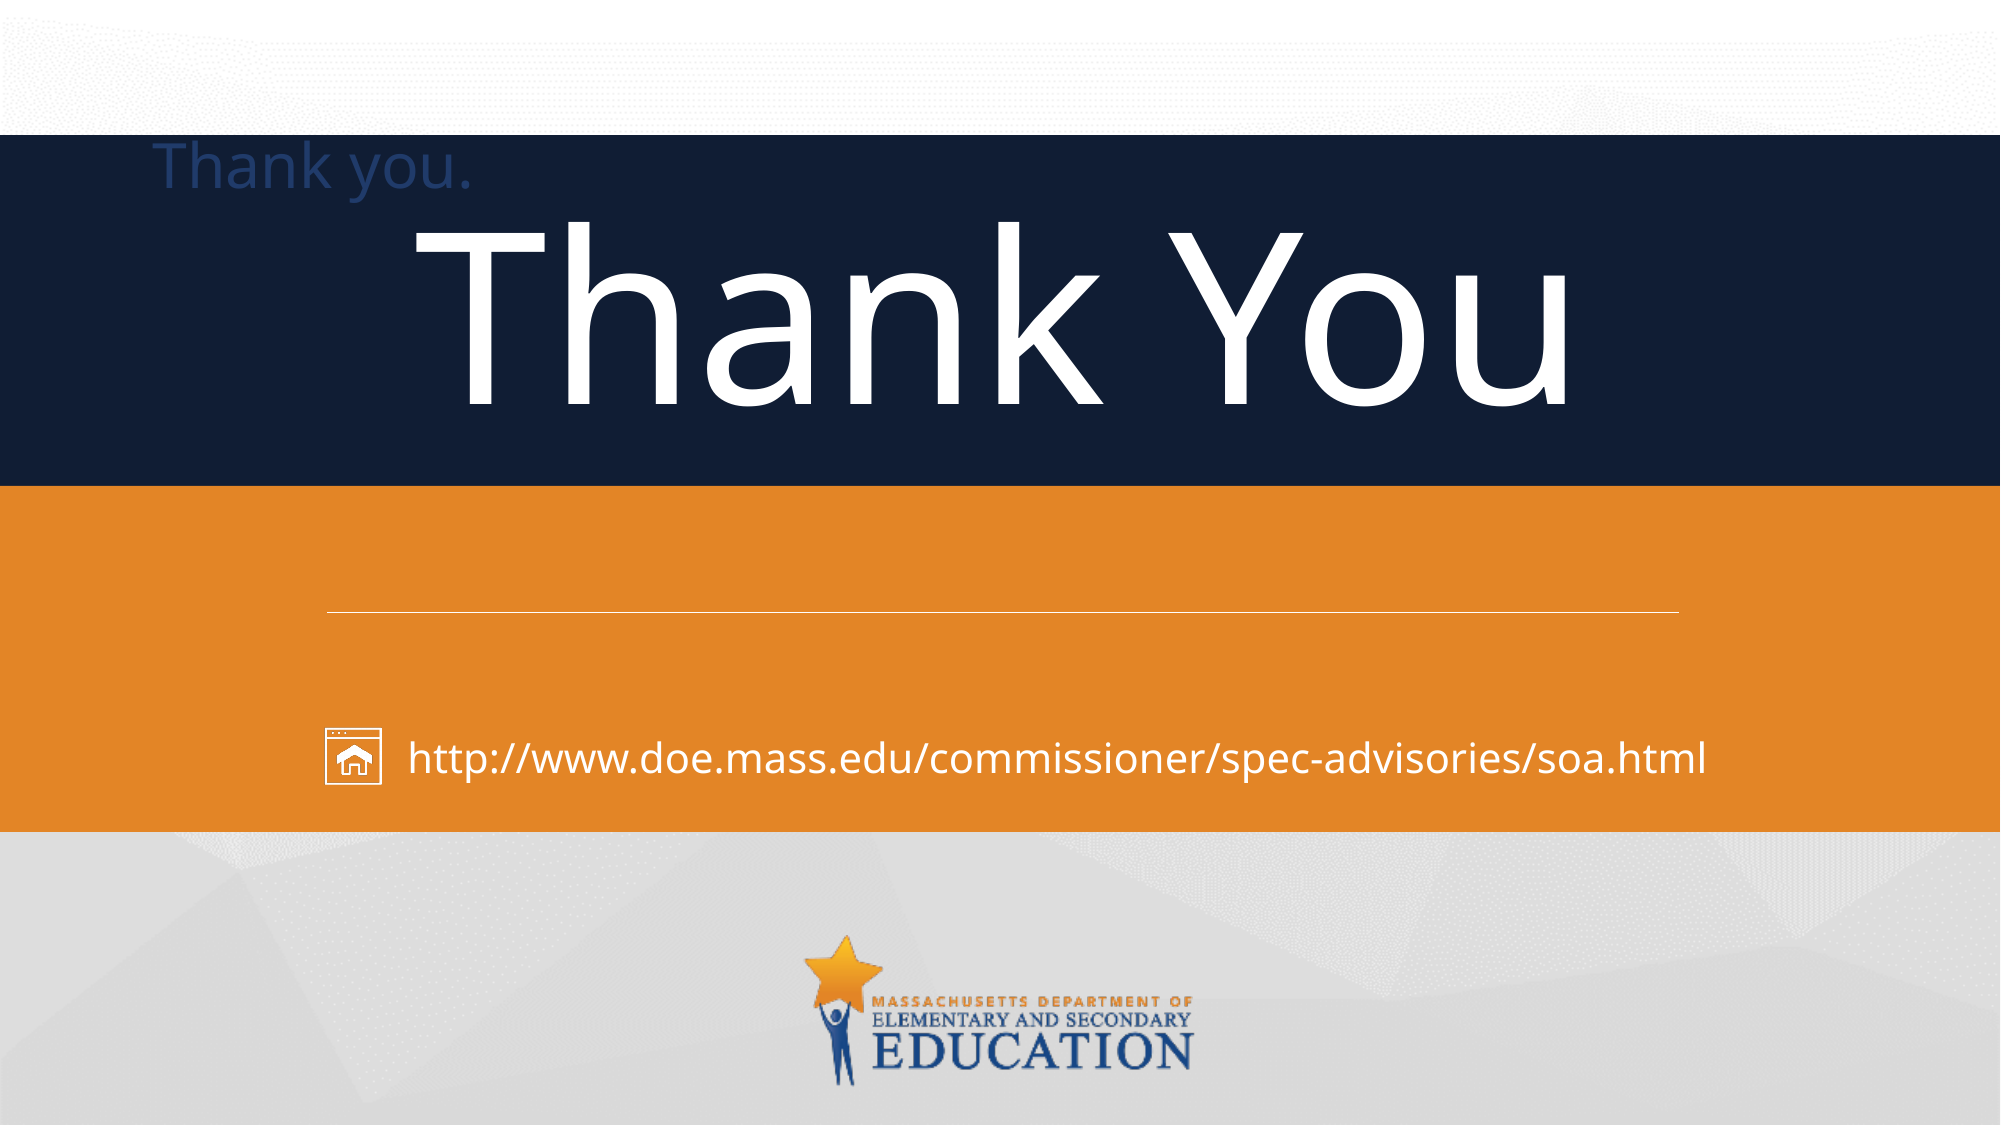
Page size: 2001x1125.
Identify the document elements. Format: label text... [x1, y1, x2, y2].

picture [0, 0, 2001, 1125]
text_box Thank You [0, 157, 2000, 461]
text_box http://www.doe.mass.edu/commissioner/spec-advisories/soa.html [396, 724, 1842, 790]
title Thank you. [137, 59, 1863, 157]
picture [320, 714, 393, 800]
